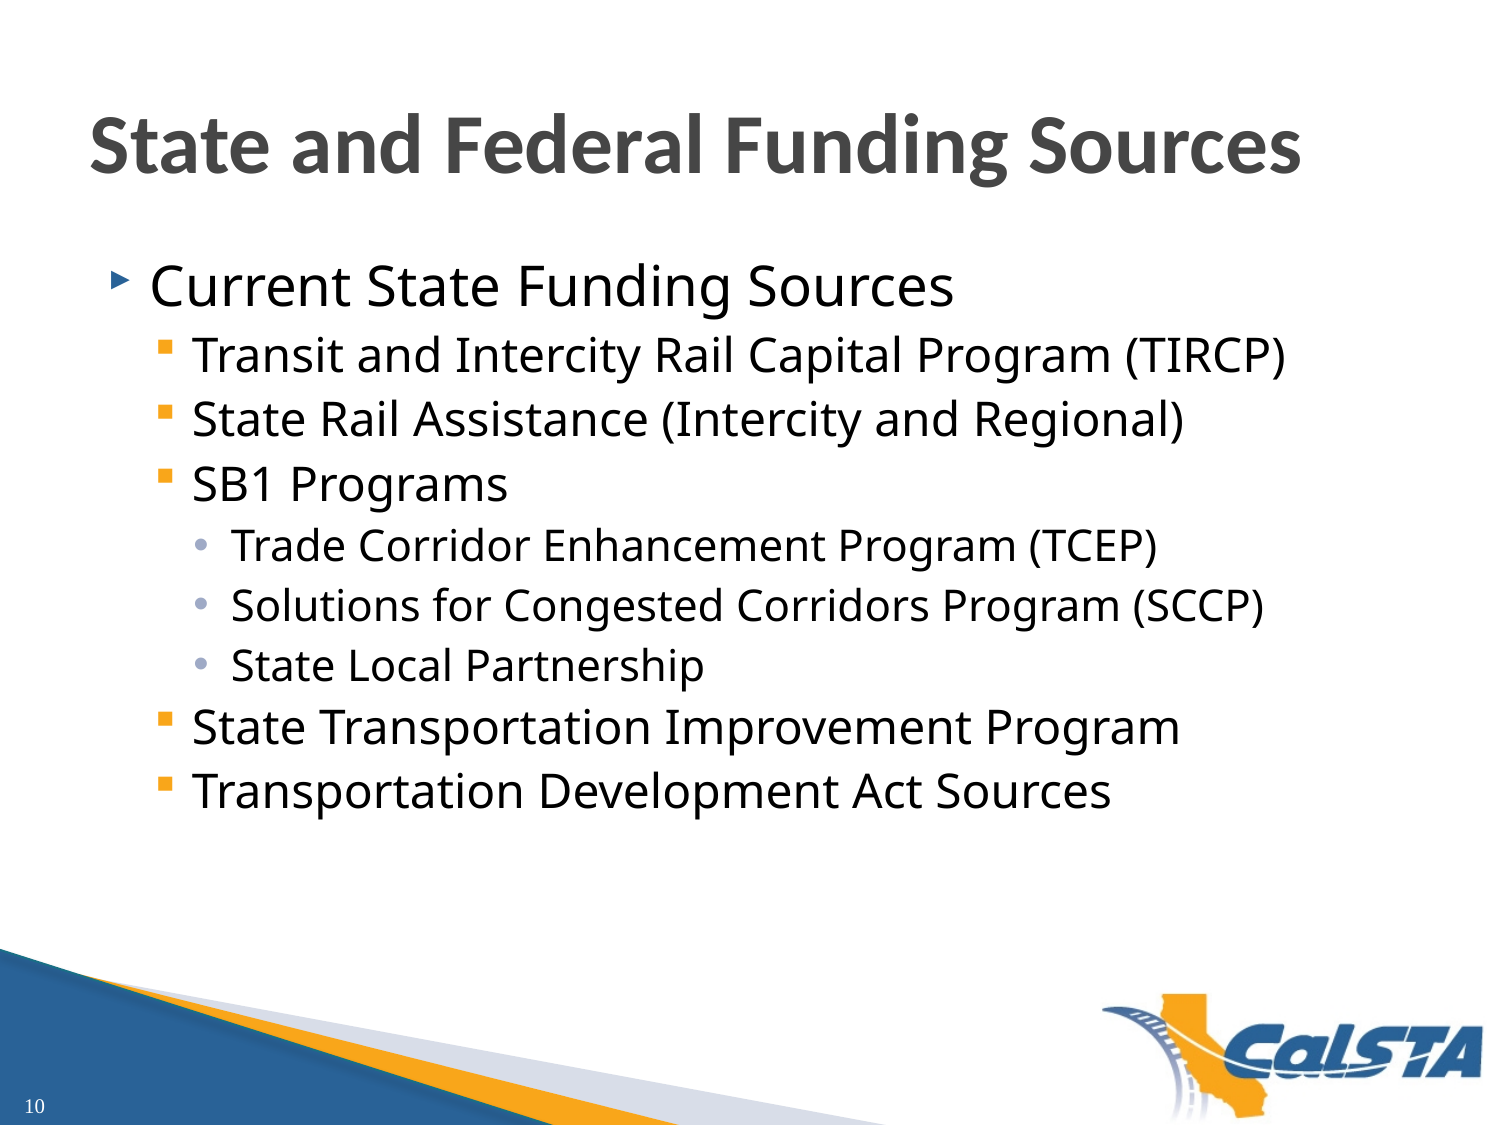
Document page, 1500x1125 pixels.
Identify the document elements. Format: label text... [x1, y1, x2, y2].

picture [1100, 987, 1487, 1125]
slide_number 10 [0, 1065, 60, 1125]
list Current State Funding Sources Transit and Intercity Rail Capital Program (TIRCP) State Rail Assistance (Intercity and Regional) SB1 Programs Trade Corridor Enhancement Program (TCEP) Solutions for Congested Corridors Program (SCCP) State Local Partnership State Transportation Improvement Program Transportation Development Act Sources [75, 242, 1425, 986]
title State and Federal Funding Sources [75, 45, 1425, 233]
